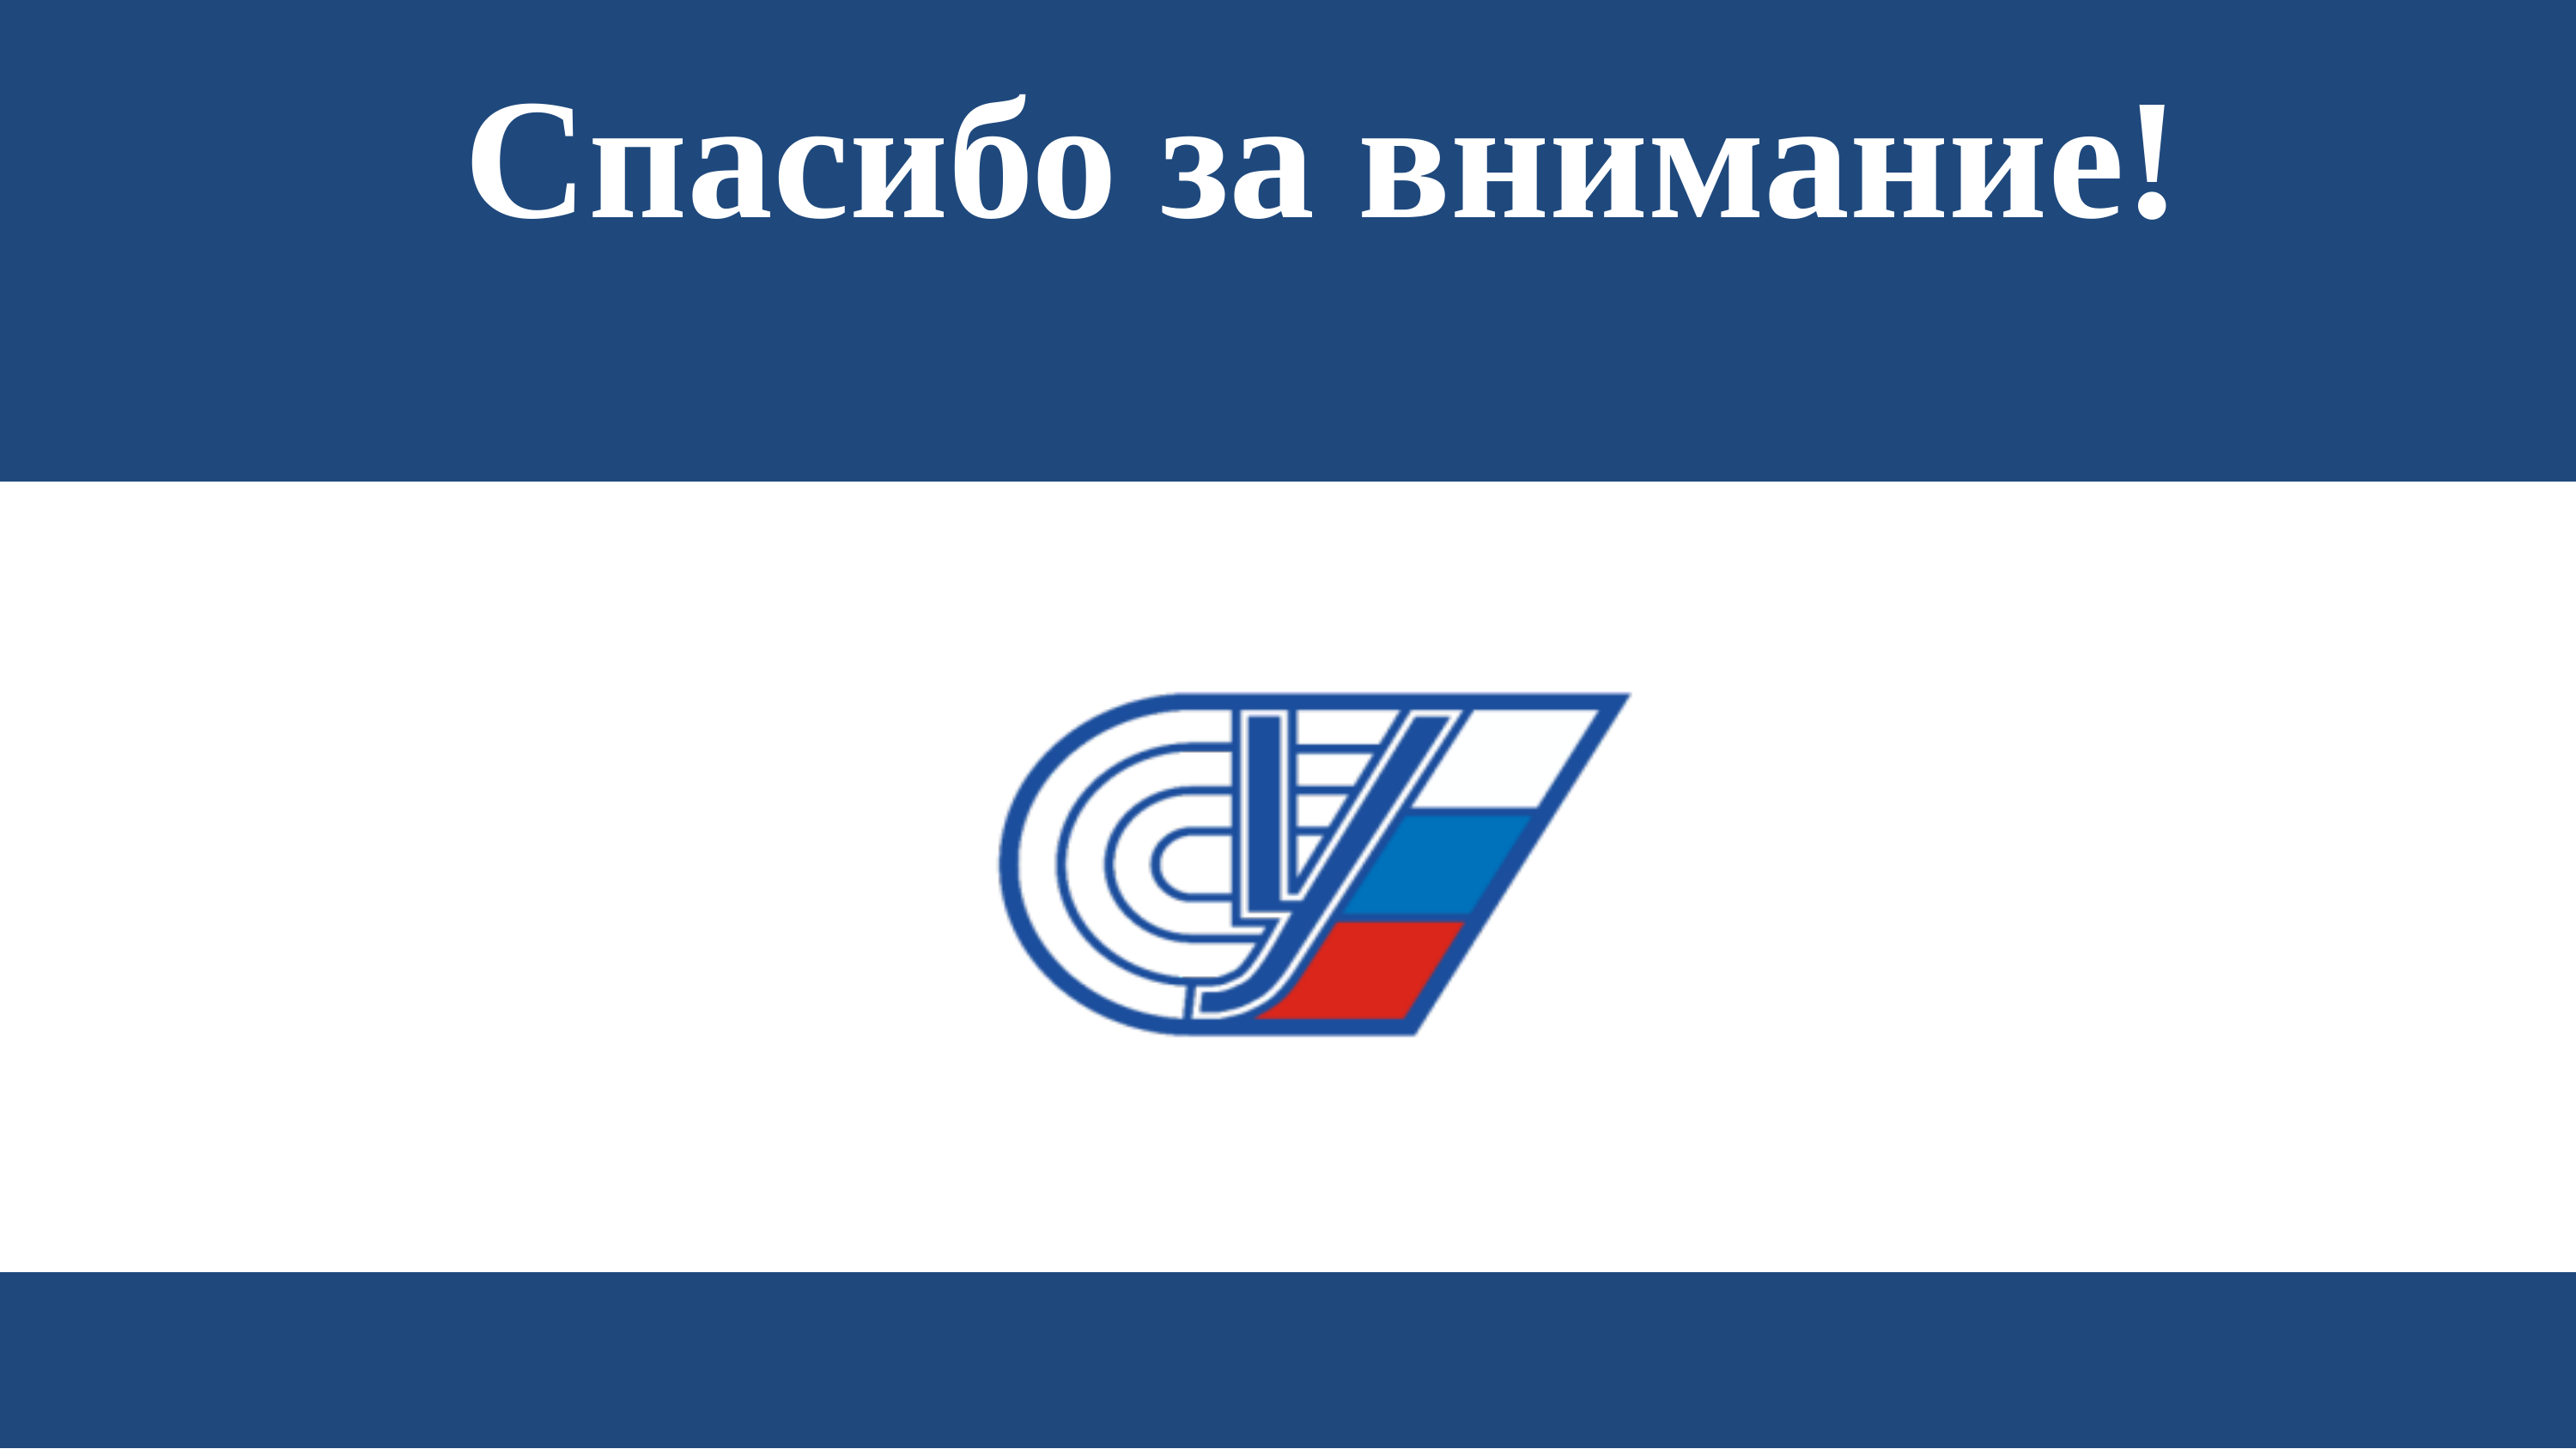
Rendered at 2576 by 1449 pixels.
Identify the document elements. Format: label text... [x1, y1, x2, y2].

text_box [0, 0, 2576, 482]
picture [895, 492, 1738, 1238]
text_box [0, 1271, 2576, 1449]
text_box Спасибо за внимание! [211, 80, 2478, 252]
